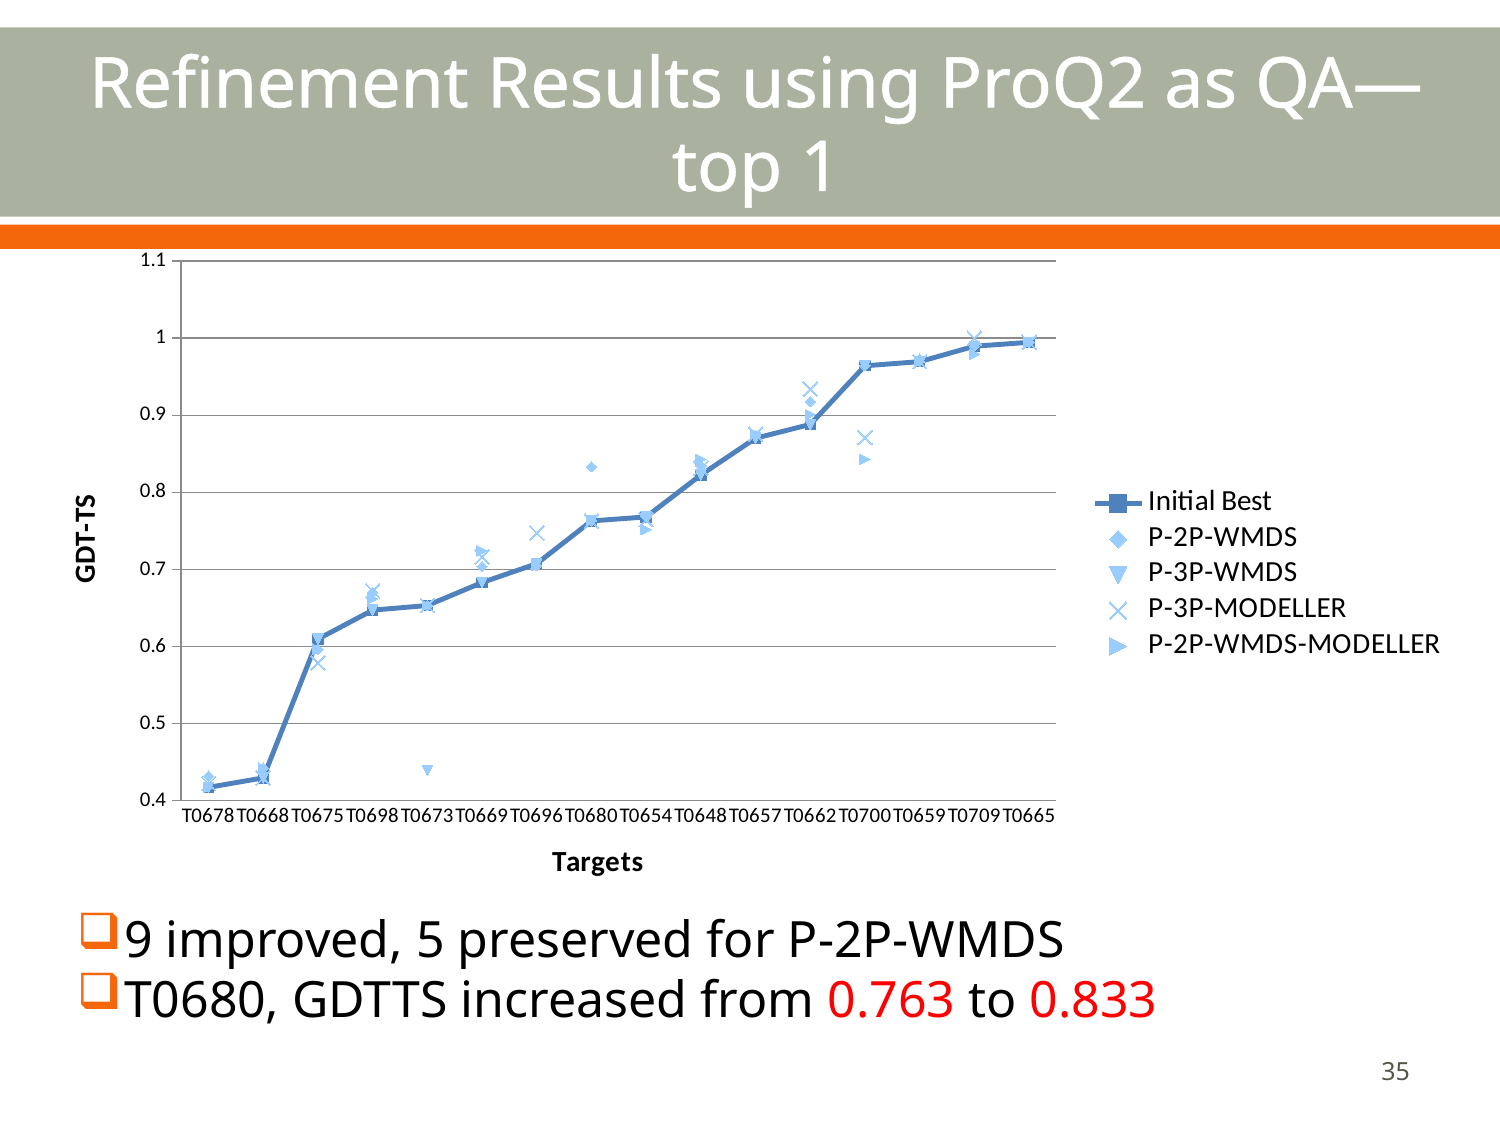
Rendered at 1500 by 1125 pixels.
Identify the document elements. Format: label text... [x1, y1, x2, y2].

chart [37, 237, 1463, 913]
title Refinement Results using ProQ2 as QA—top 1 [37, 29, 1475, 213]
slide_number 35 [1074, 1042, 1425, 1103]
text_box 9 improved, 5 preserved for P-2P-WMDS T0680, GDTTS increased from 0.763 to 0.833 [62, 924, 1425, 1035]
